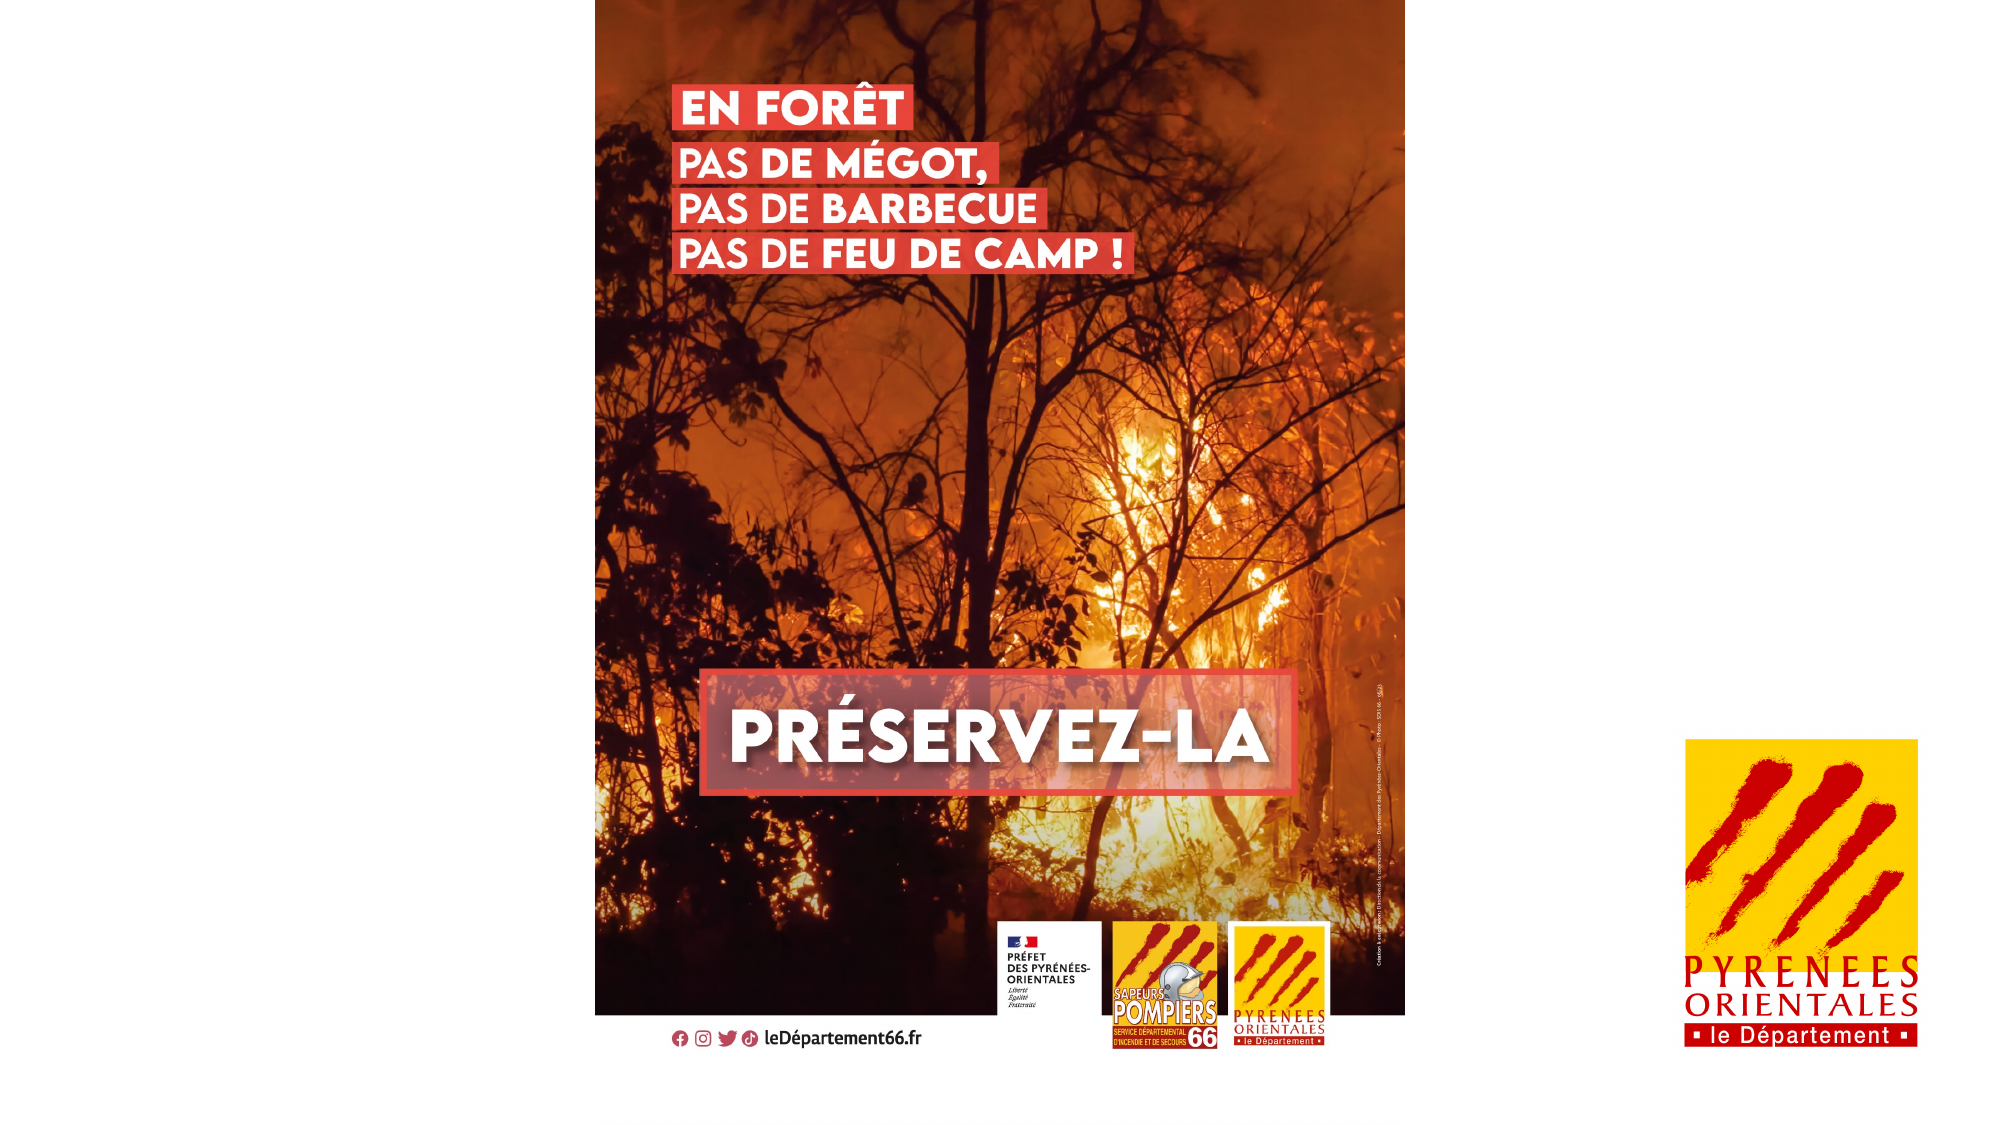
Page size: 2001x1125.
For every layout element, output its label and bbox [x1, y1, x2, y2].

picture [1669, 726, 1933, 1057]
picture [595, 0, 1405, 1125]
